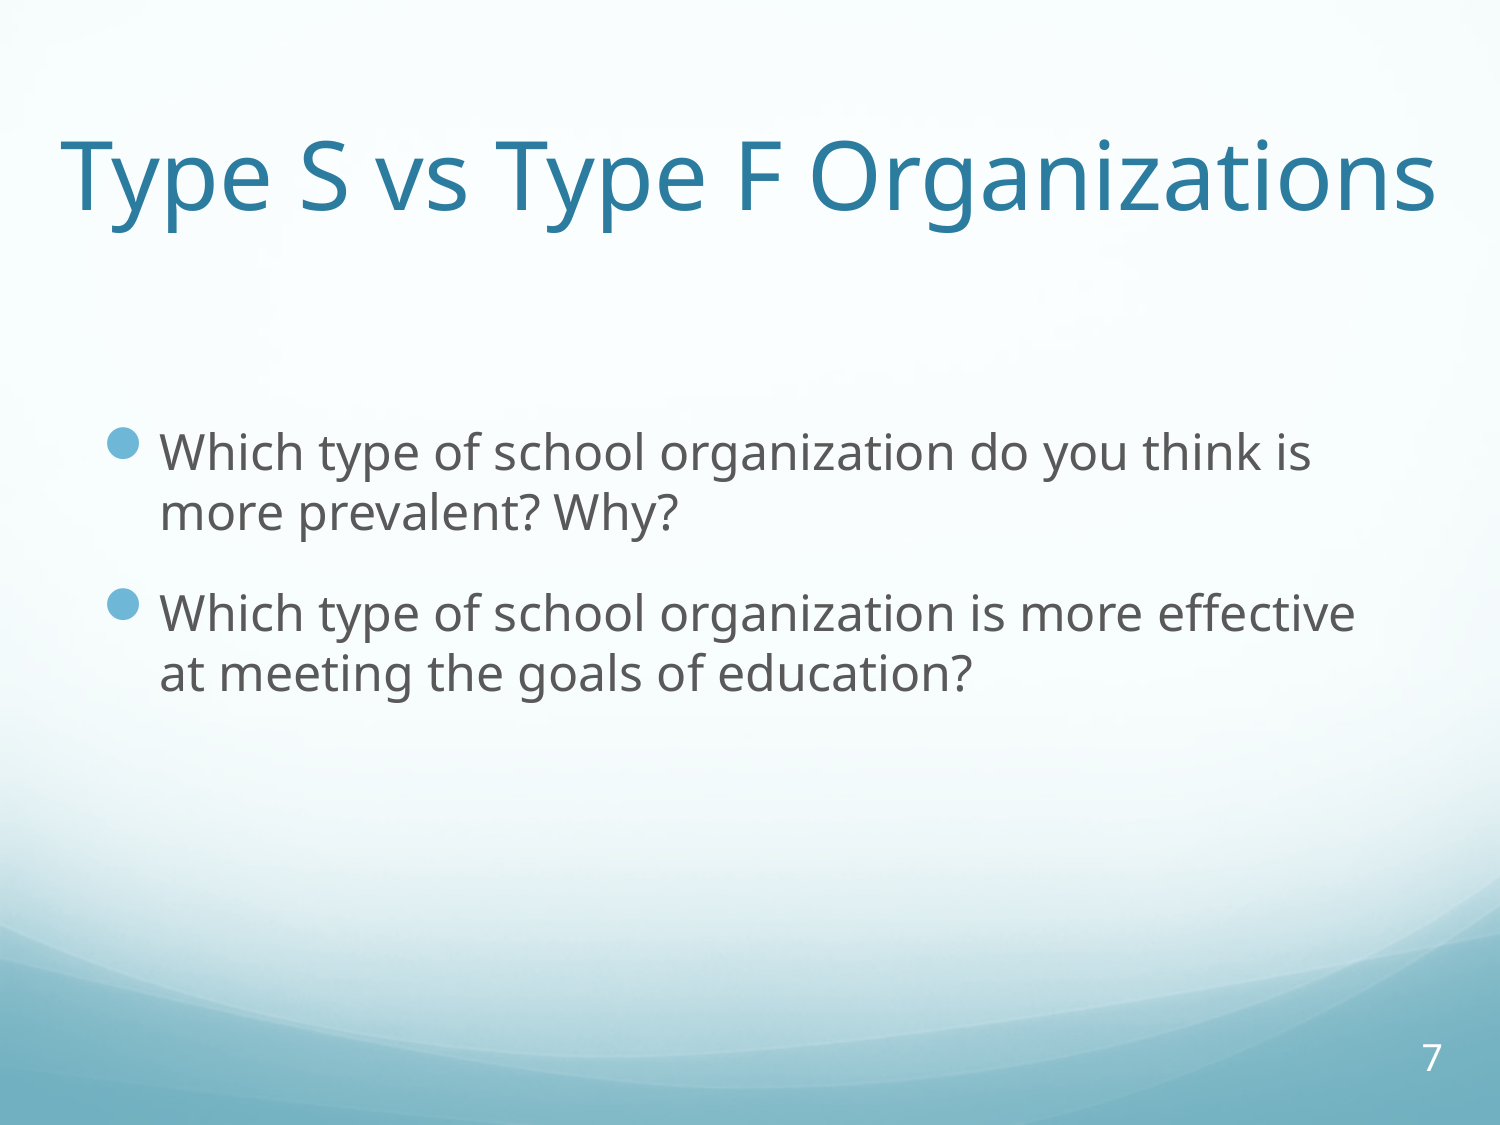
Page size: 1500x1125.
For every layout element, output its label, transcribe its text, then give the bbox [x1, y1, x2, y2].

title Type S vs Type F Organizations [0, 17, 1500, 237]
slide_number 7 [1295, 1029, 1459, 1090]
footer [43, 1029, 838, 1090]
list Which type of school organization do you think is more prevalent? Why? Which type of school organization is more effective at meeting the goals of education? [87, 412, 1407, 788]
